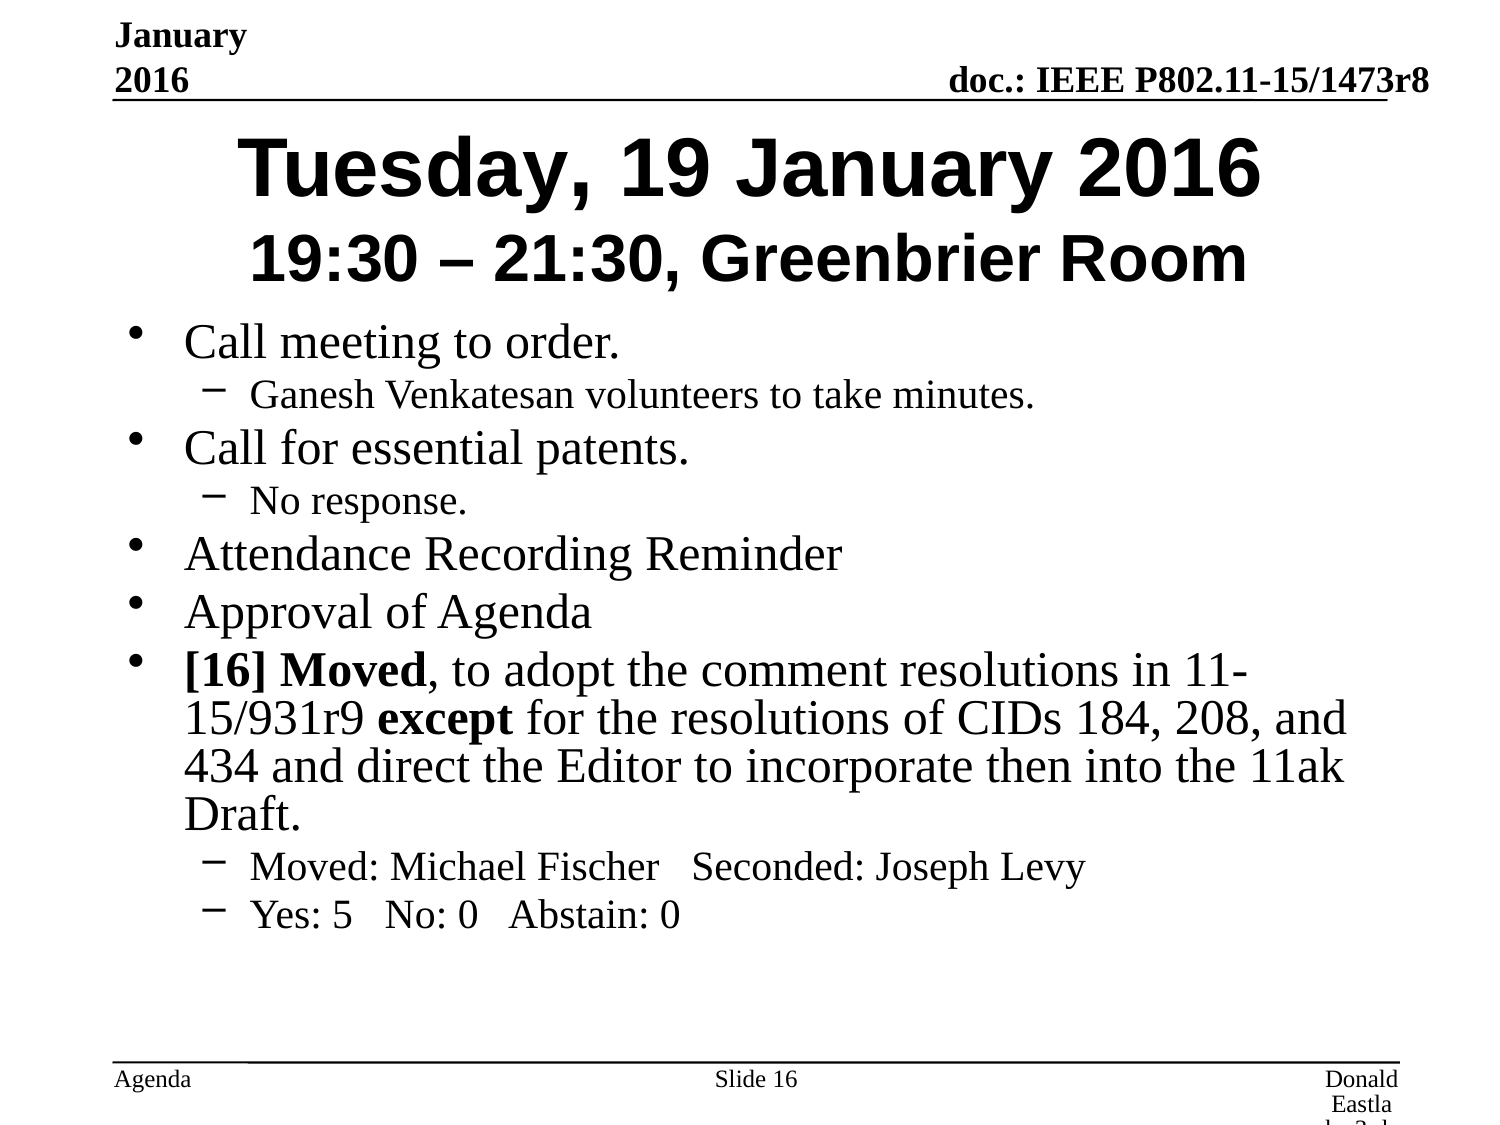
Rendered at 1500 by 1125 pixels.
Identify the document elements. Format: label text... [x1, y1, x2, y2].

list Call meeting to order. Ganesh Venkatesan volunteers to take minutes. Call for essential patents. No response. Attendance Recording Reminder Approval of Agenda [16] Moved, to adopt the comment resolutions in 11-15/931r9 except for the resolutions of CIDs 184, 208, and 434 and direct the Editor to incorporate then into the 11ak Draft. Moved: Michael Fischer Seconded: Joseph Levy Yes: 5 No: 0 Abstain: 0 [112, 312, 1413, 1063]
slide_number Slide 16 [712, 1063, 800, 1093]
footer Donald Eastlake 3rd, Huawei Technologies [1325, 1063, 1402, 1093]
title Tuesday, 19 January 2016 19:30 – 21:30, Greenbrier Room [112, 112, 1388, 288]
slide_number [114, 54, 290, 100]
